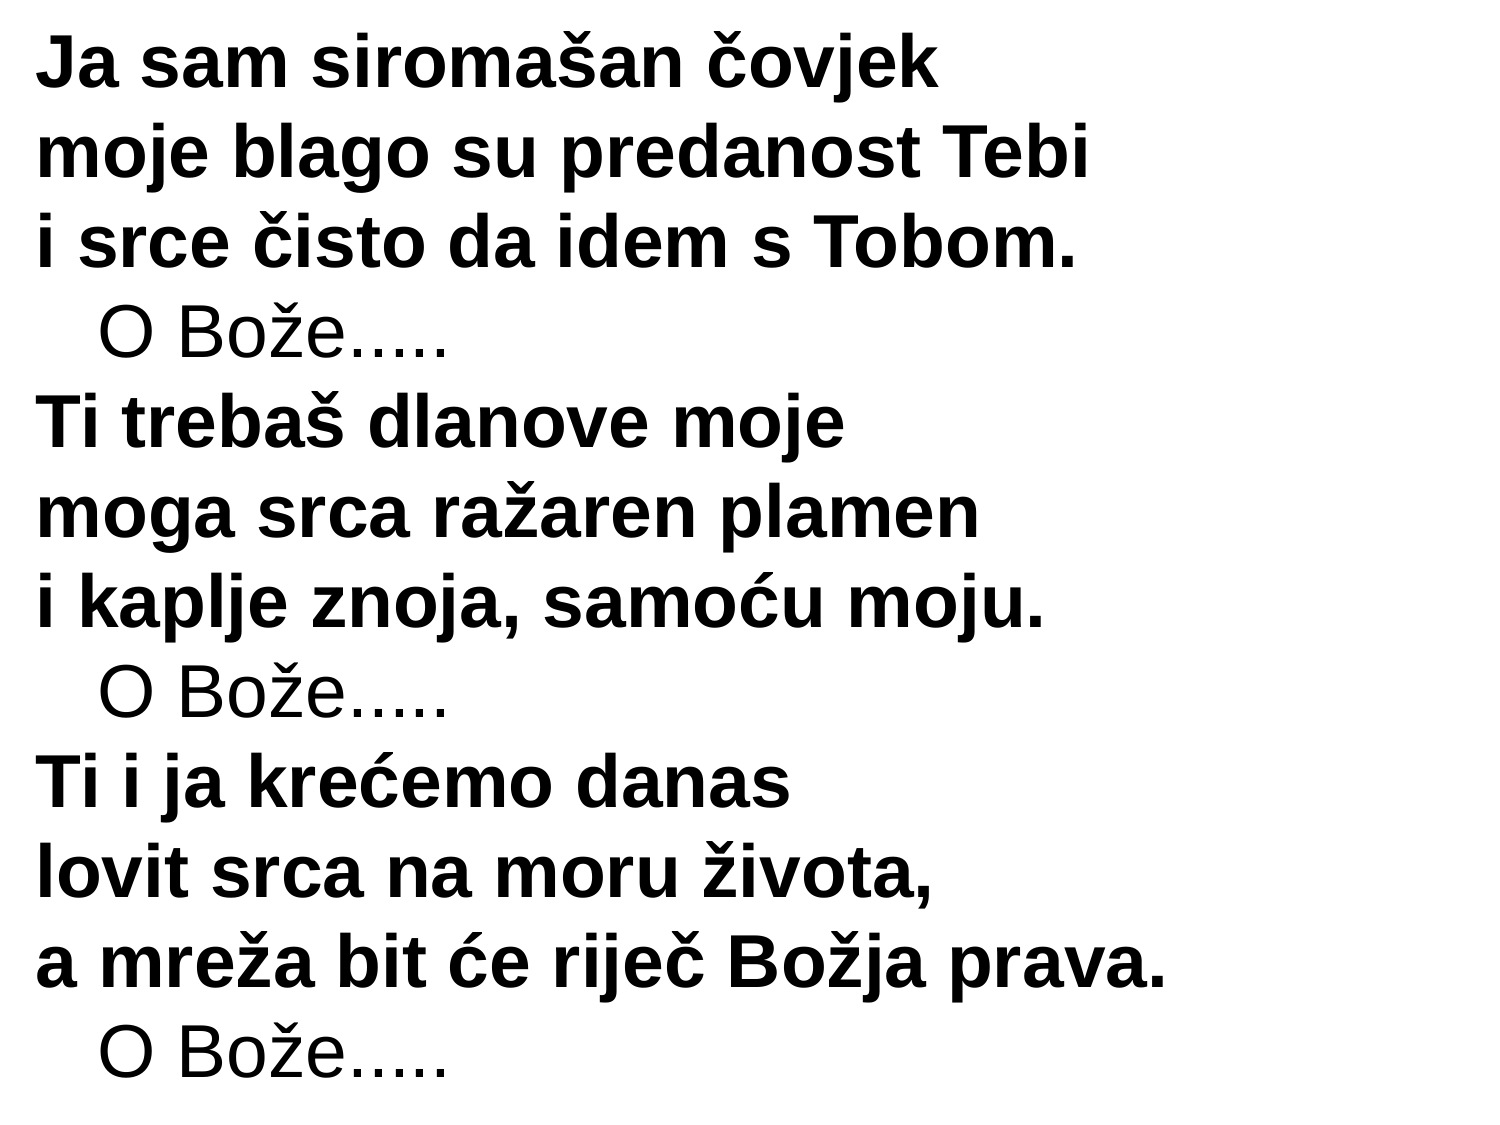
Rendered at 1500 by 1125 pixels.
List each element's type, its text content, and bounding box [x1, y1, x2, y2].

text_box Ja sam siromašan čovjek moje blago su predanost Tebi i srce čisto da idem s Tobom. O Bože..... Ti trebaš dlanove moje moga srca ražaren plamen i kaplje znoja, samoću moju. O Bože..... Ti i ja krećemo danas lovit srca na moru života, a mreža bit će riječ Božja prava. O Bože..... [0, 4, 1500, 1125]
